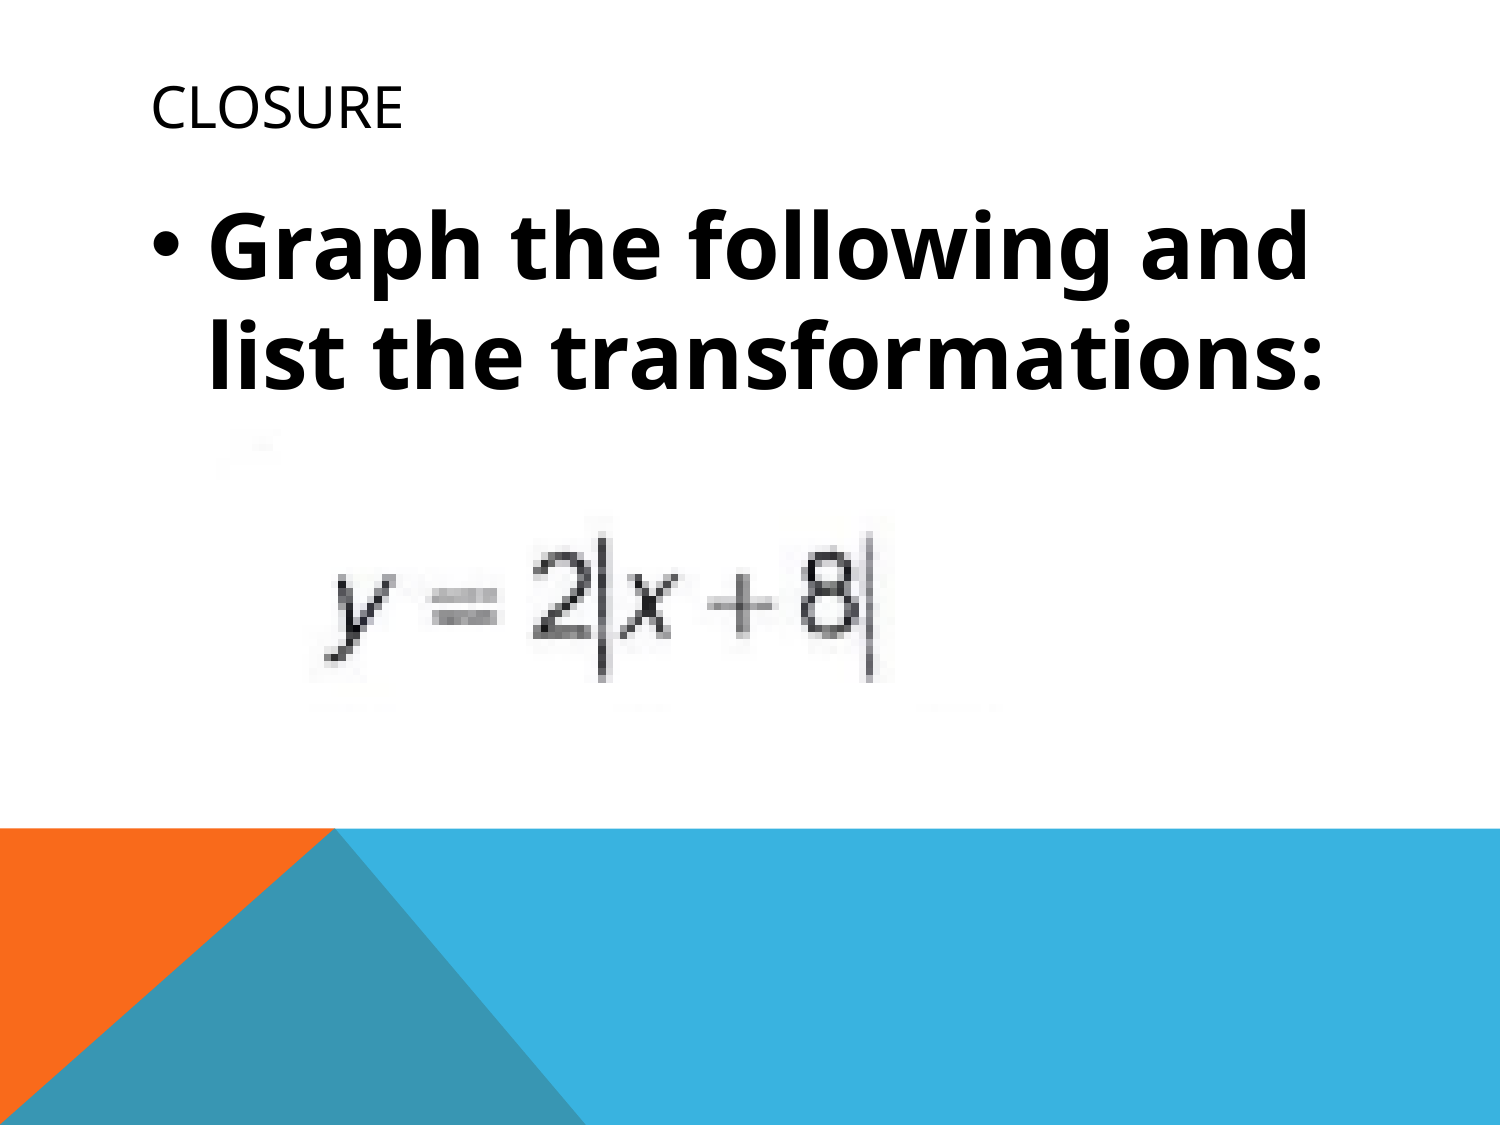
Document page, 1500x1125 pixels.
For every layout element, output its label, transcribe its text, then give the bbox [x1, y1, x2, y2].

title CLosure [135, 60, 1369, 150]
list Graph the following and list the transformations: [135, 180, 1369, 768]
picture [216, 408, 1177, 713]
